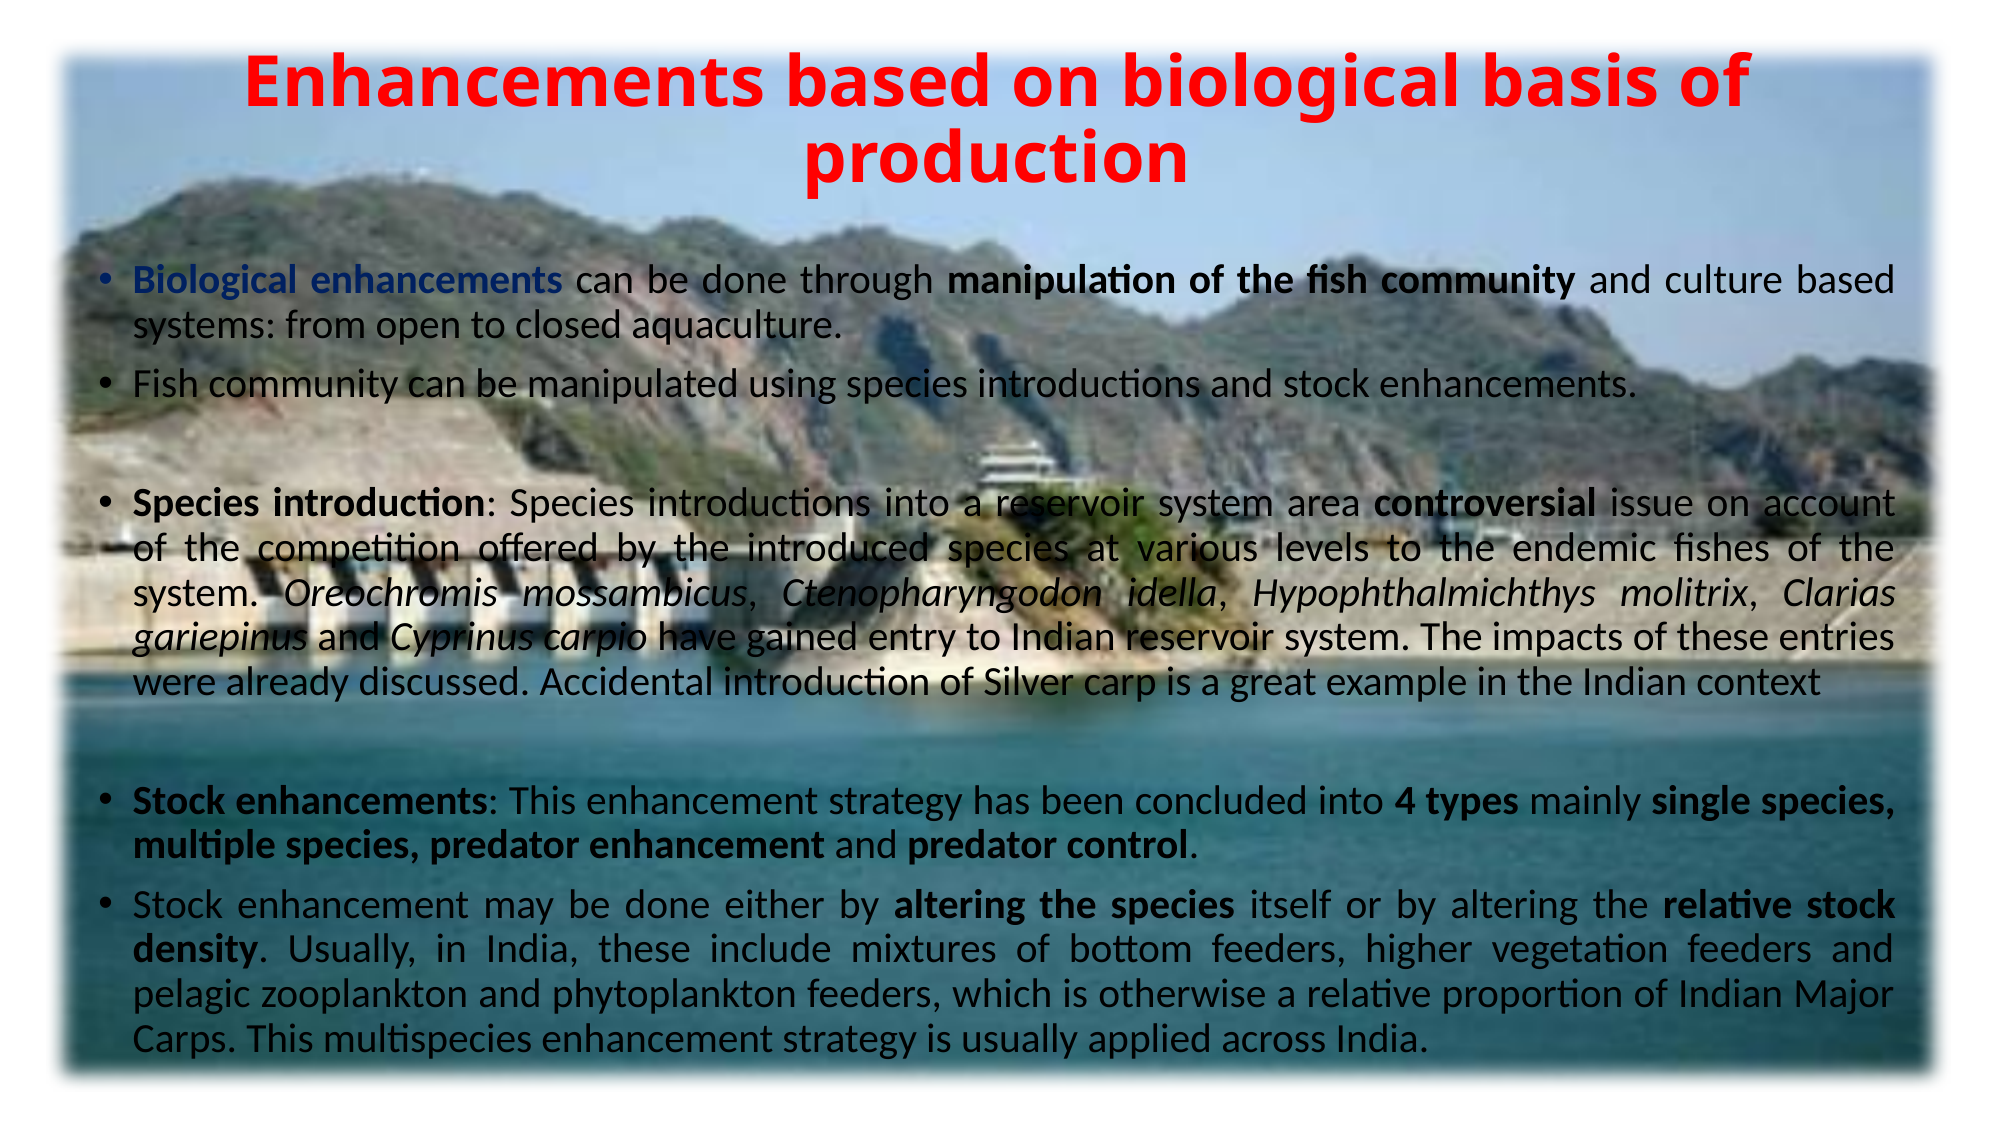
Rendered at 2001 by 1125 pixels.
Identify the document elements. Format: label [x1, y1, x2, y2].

picture [46, 39, 1950, 1092]
